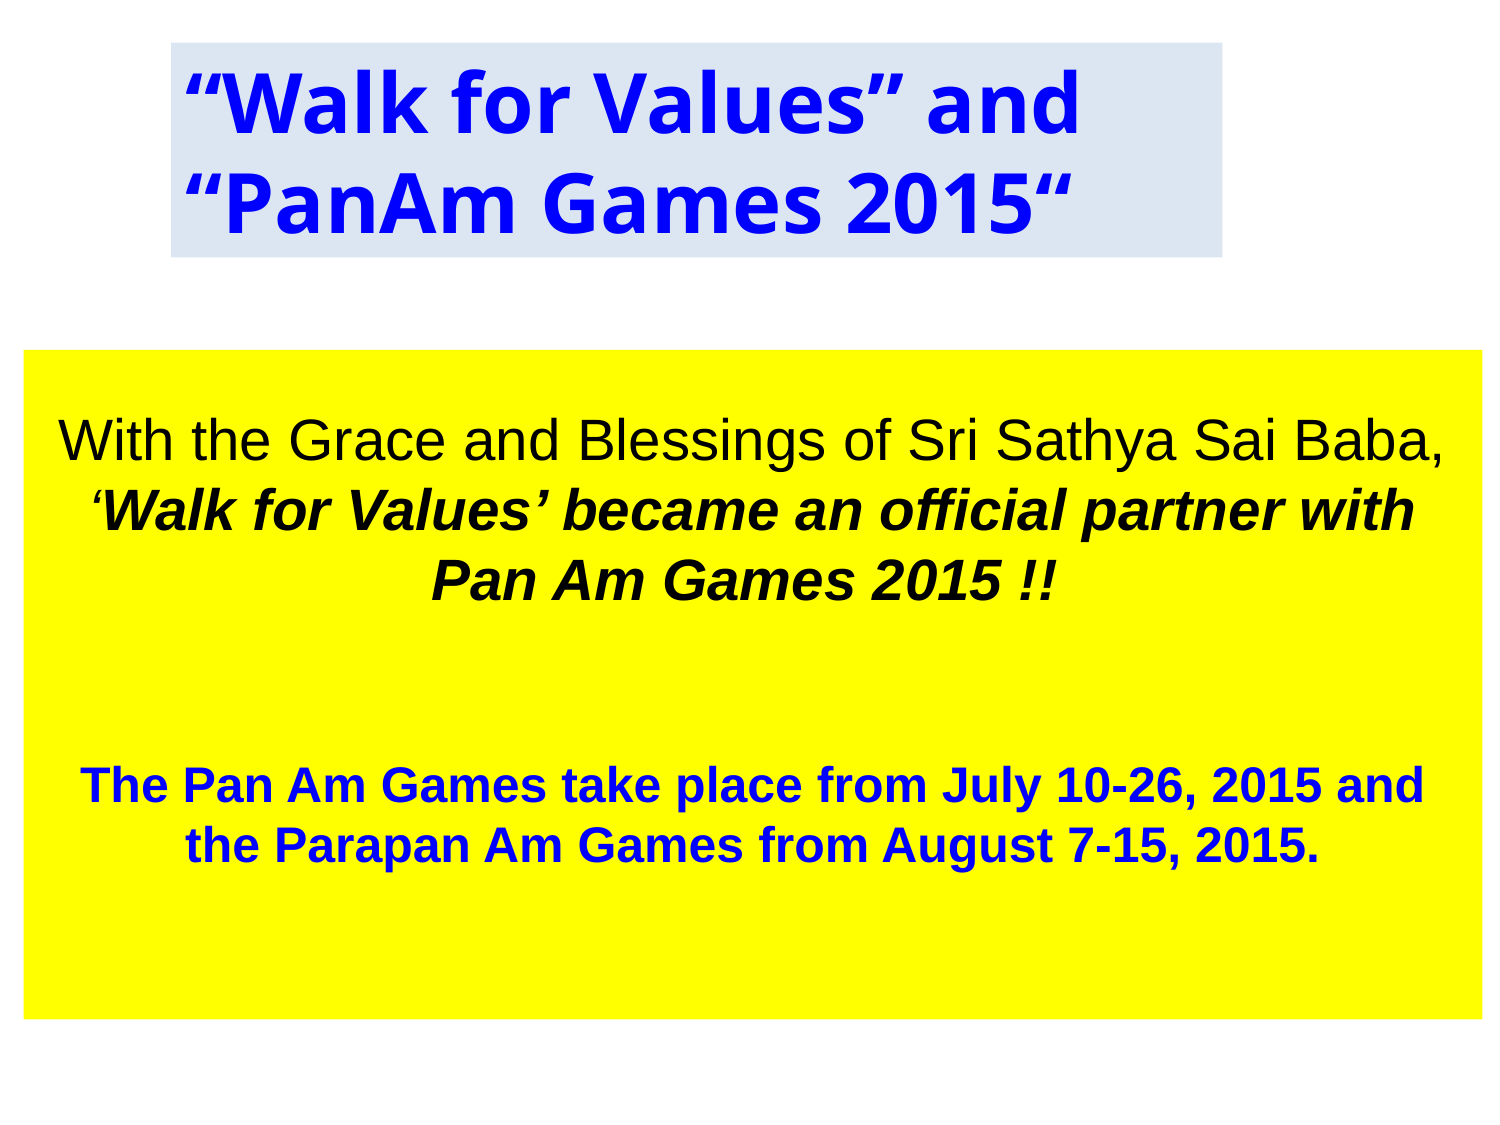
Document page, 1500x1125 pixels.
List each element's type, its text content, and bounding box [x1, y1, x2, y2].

text_box With the Grace and Blessings of Sri Sathya Sai Baba, ‘Walk for Values’ became an official partner with Pan Am Games 2015 !! The Pan Am Games take place from July 10-26, 2015 and the Parapan Am Games from August 7-15, 2015. [23, 349, 1483, 1020]
text_box “Walk for Values” and “PanAm Games 2015“ [171, 42, 1223, 258]
